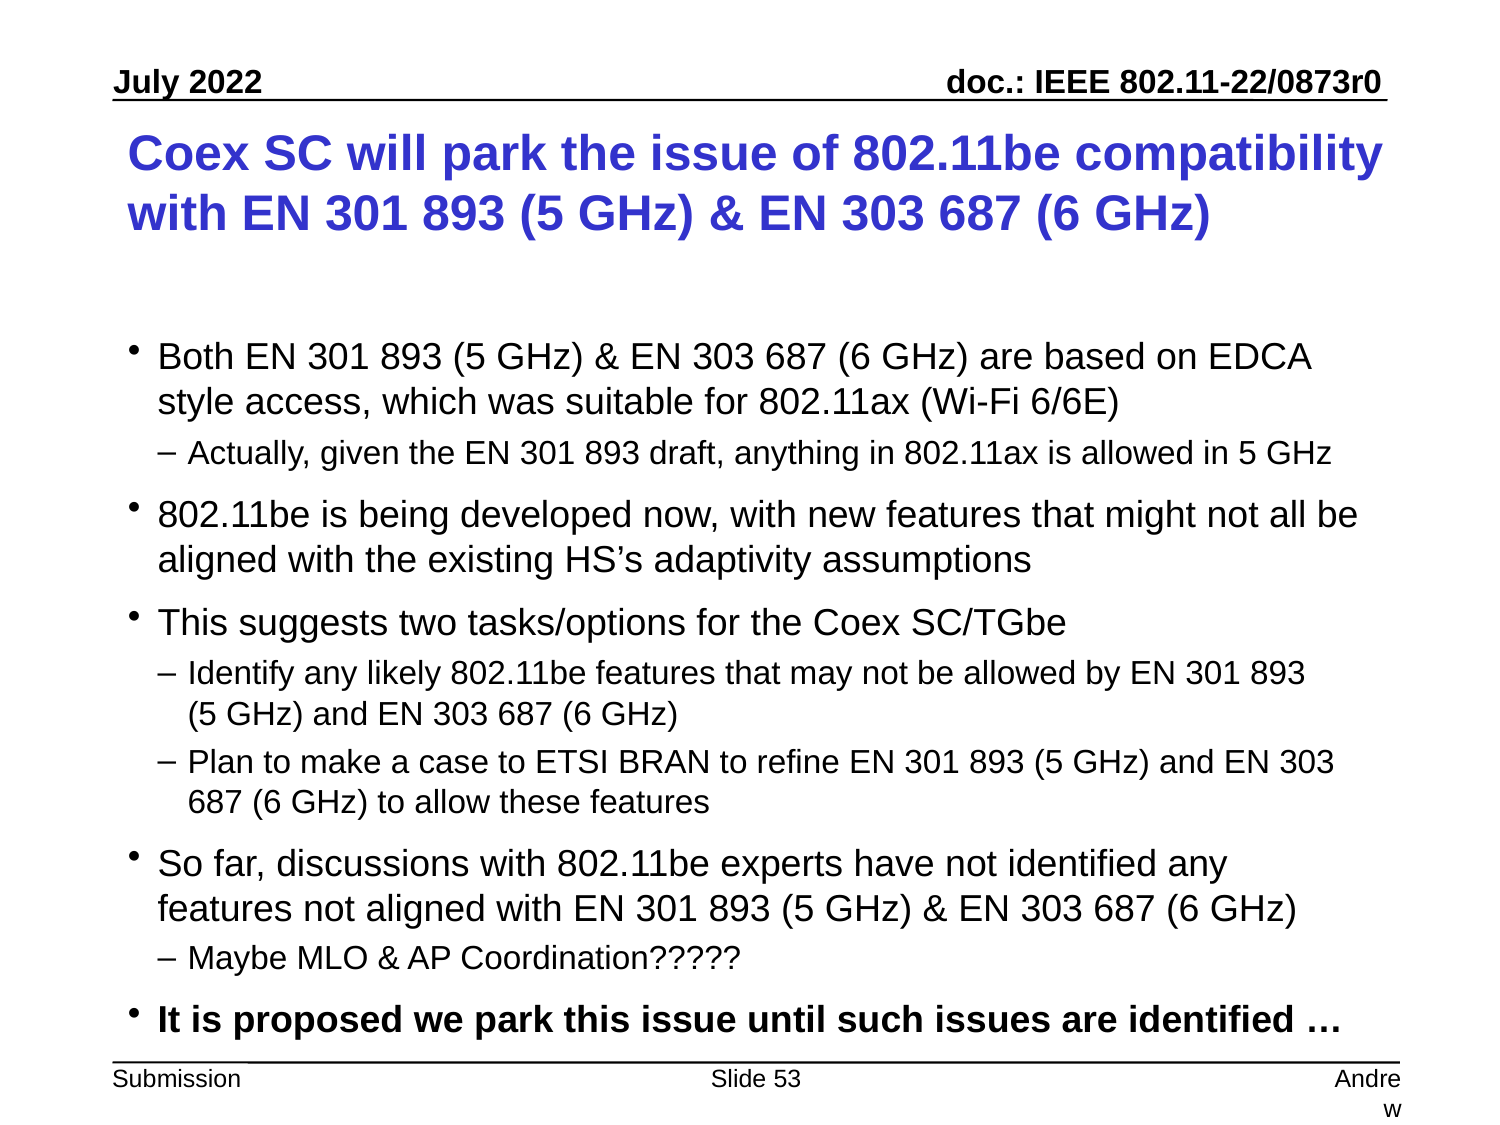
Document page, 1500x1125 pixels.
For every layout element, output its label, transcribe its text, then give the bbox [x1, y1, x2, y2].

footer Andrew Myles, Cisco [1320, 1061, 1402, 1093]
list Both EN 301 893 (5 GHz) & EN 303 687 (6 GHz) are based on EDCA style access, which was suitable for 802.11ax (Wi-Fi 6/6E) Actually, given the EN 301 893 draft, anything in 802.11ax is allowed in 5 GHz 802.11be is being developed now, with new features that might not all be aligned with the existing HS’s adaptivity assumptions This suggests two tasks/options for the Coex SC/TGbe Identify any likely 802.11be features that may not be allowed by EN 301 893 (5 GHz) and EN 303 687 (6 GHz) Plan to make a case to ETSI BRAN to refine EN 301 893 (5 GHz) and EN 303 687 (6 GHz) to allow these features So far, discussions with 802.11be experts have not identified any features not aligned with EN 301 893 (5 GHz) & EN 303 687 (6 GHz) Maybe MLO & AP Coordination????? It is proposed we park this issue until such issues are identified … [112, 324, 1388, 1000]
slide_number Slide 53 [709, 1061, 803, 1093]
title Coex SC will park the issue of 802.11be compatibility with EN 301 893 (5 GHz) & EN 303 687 (6 GHz) [112, 112, 1475, 288]
